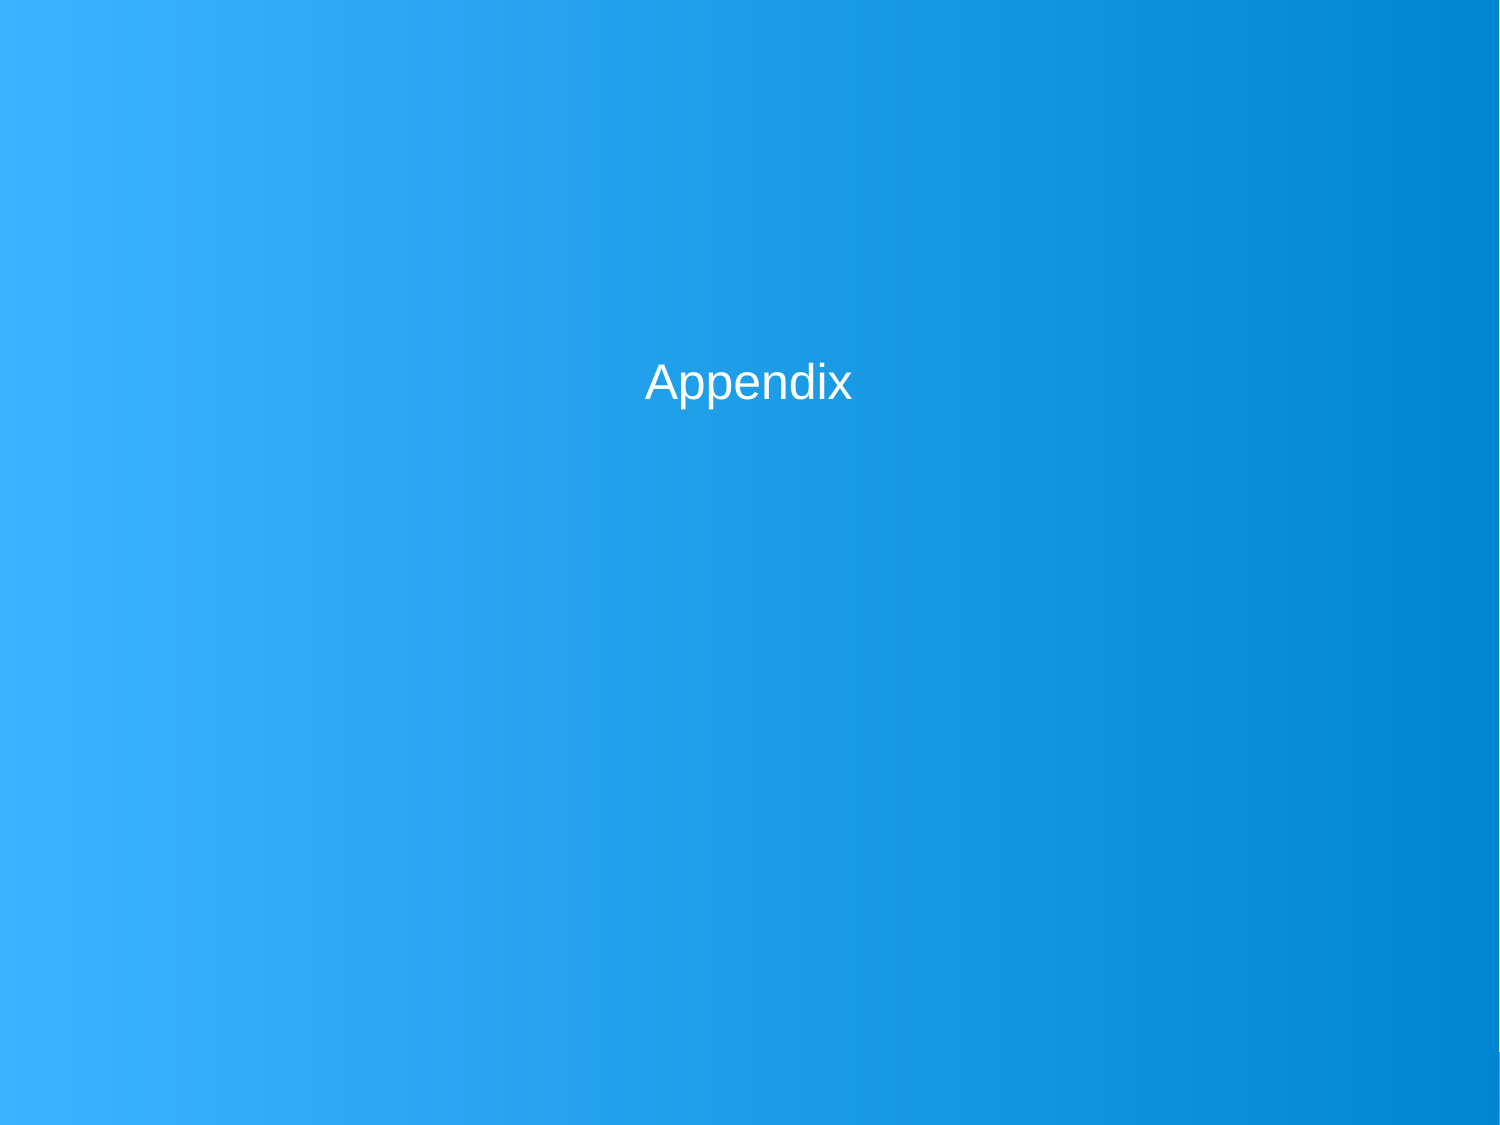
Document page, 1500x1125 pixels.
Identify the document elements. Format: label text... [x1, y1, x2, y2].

text_box [0, 0, 1500, 1125]
text_box Appendix [110, 349, 1388, 531]
